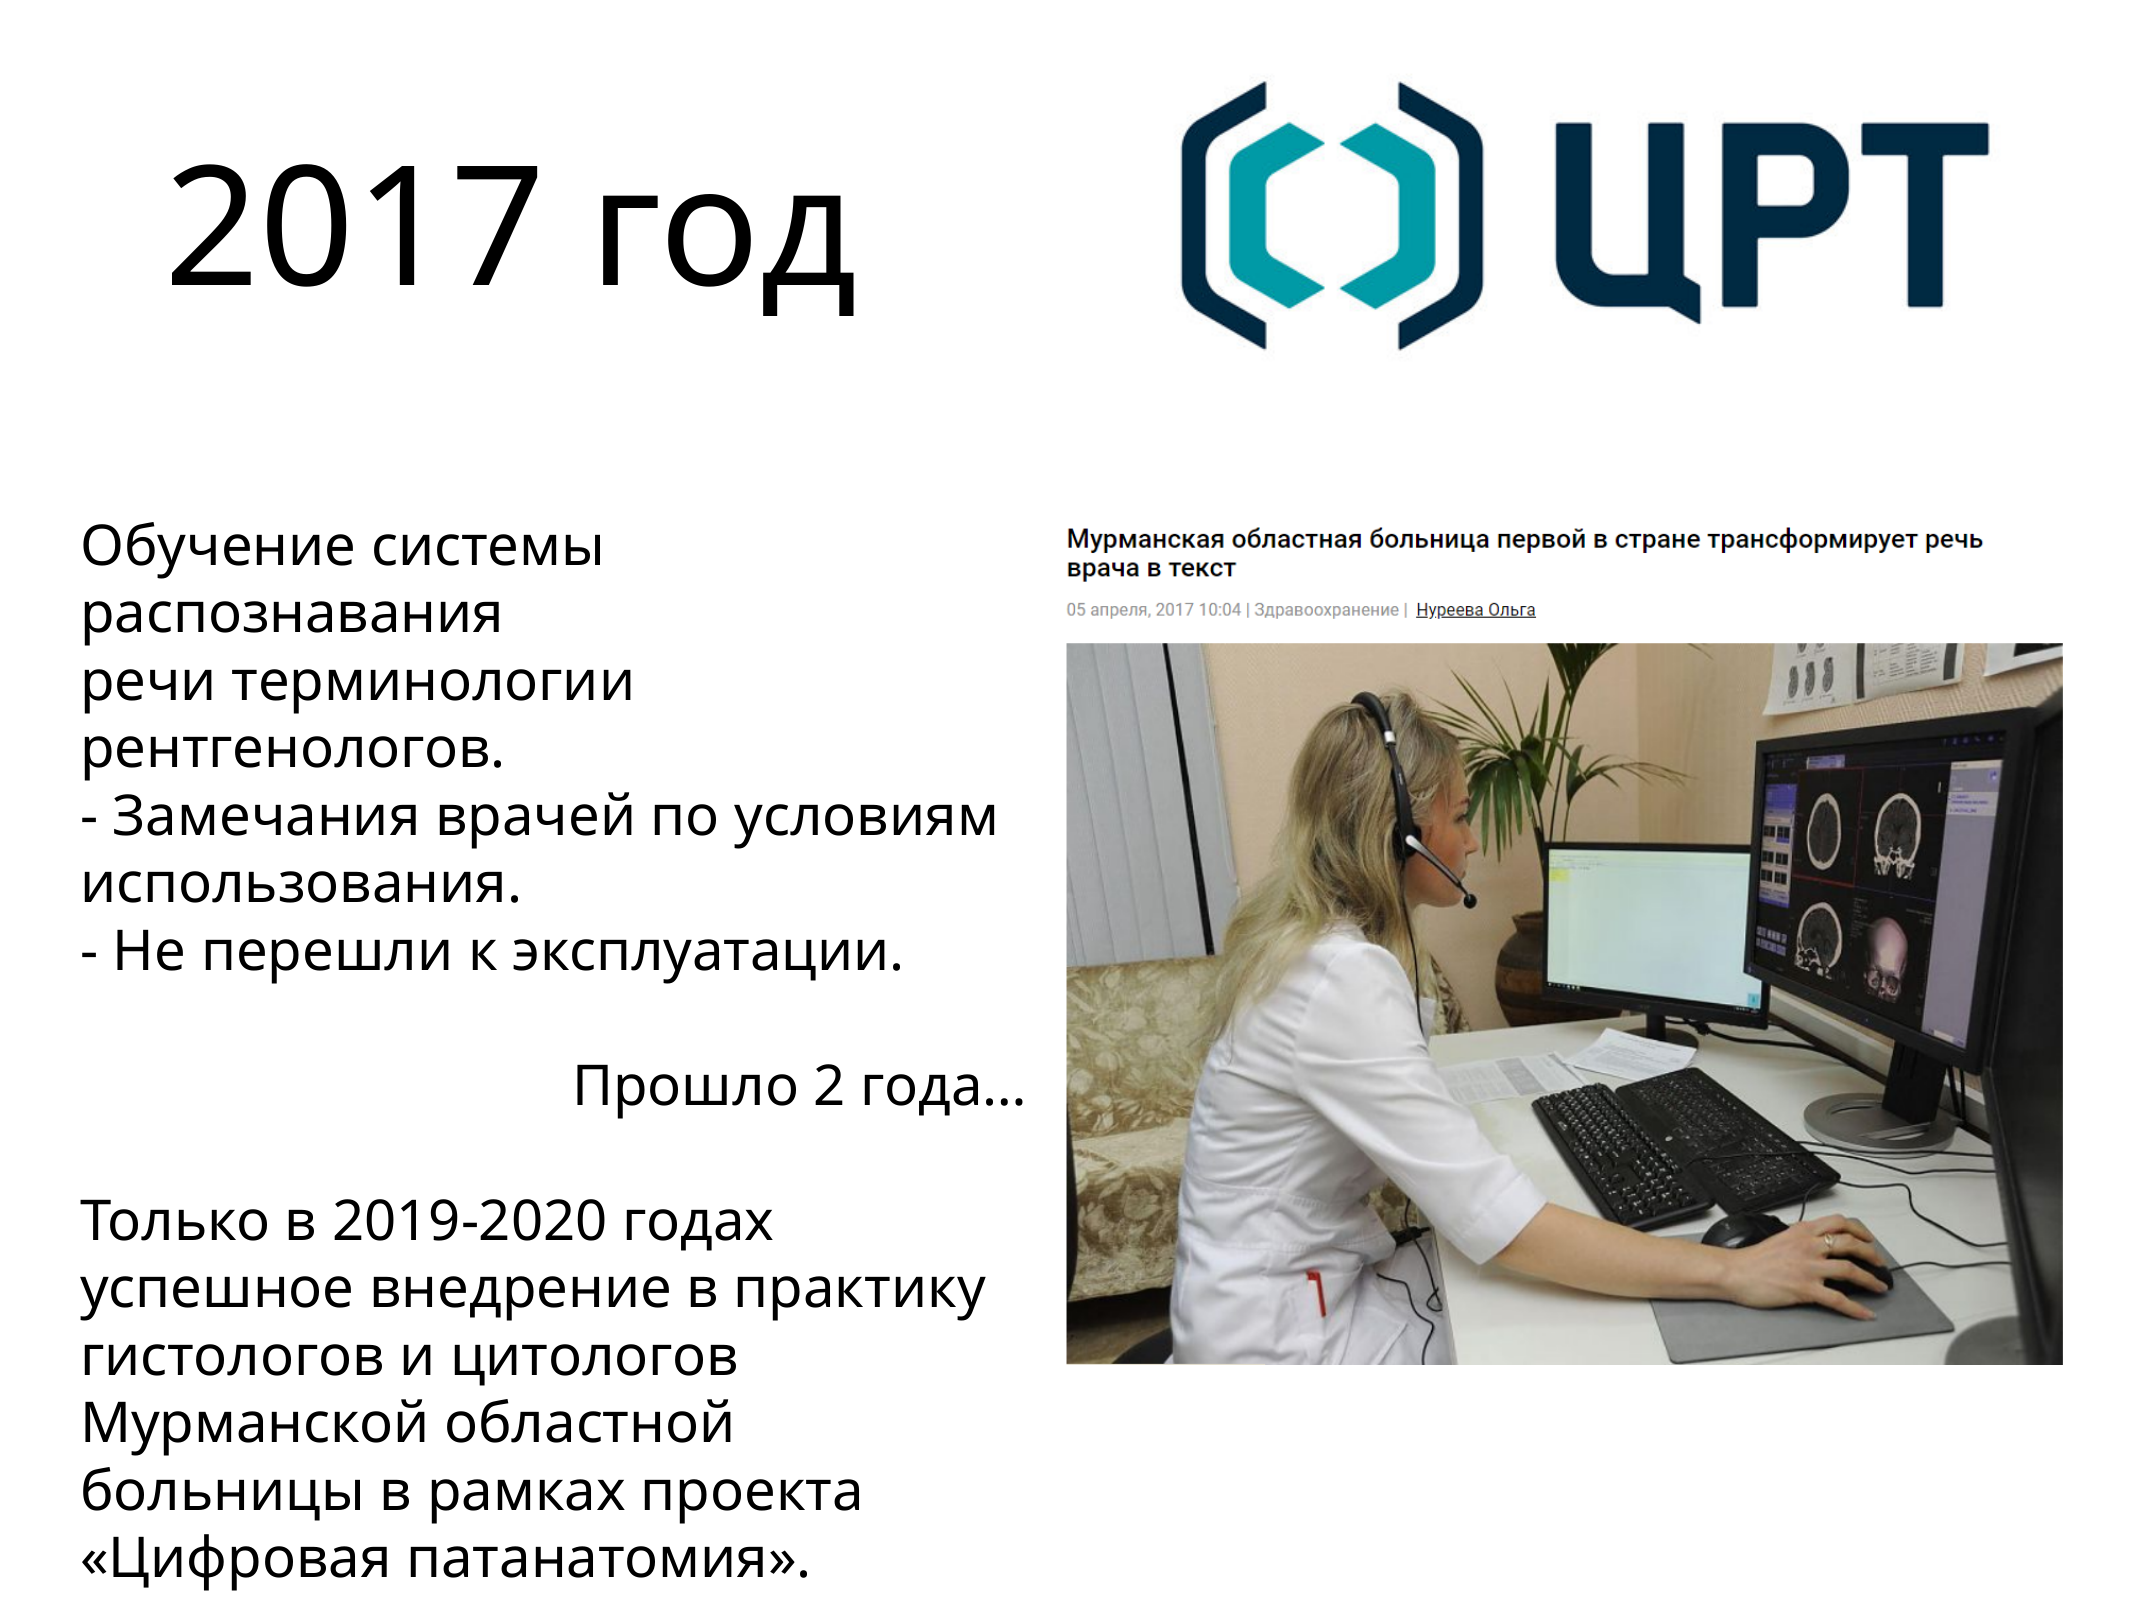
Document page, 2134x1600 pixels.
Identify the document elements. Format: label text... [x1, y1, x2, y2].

picture [1057, 518, 2081, 1366]
picture [1162, 67, 2018, 370]
title 2017 год [155, 41, 1978, 397]
text_box Обучение системы распознавания речи терминологии рентгенологов. - Замечания врачей по условиям использования. - Не перешли к эксплуатации. Прошло 2 года… Только в 2019-2020 годах успешное внедрение в практику гистологов и цитологов Мурманской областной больницы в рамках проекта «Цифровая патанатомия». [72, 501, 1035, 1597]
